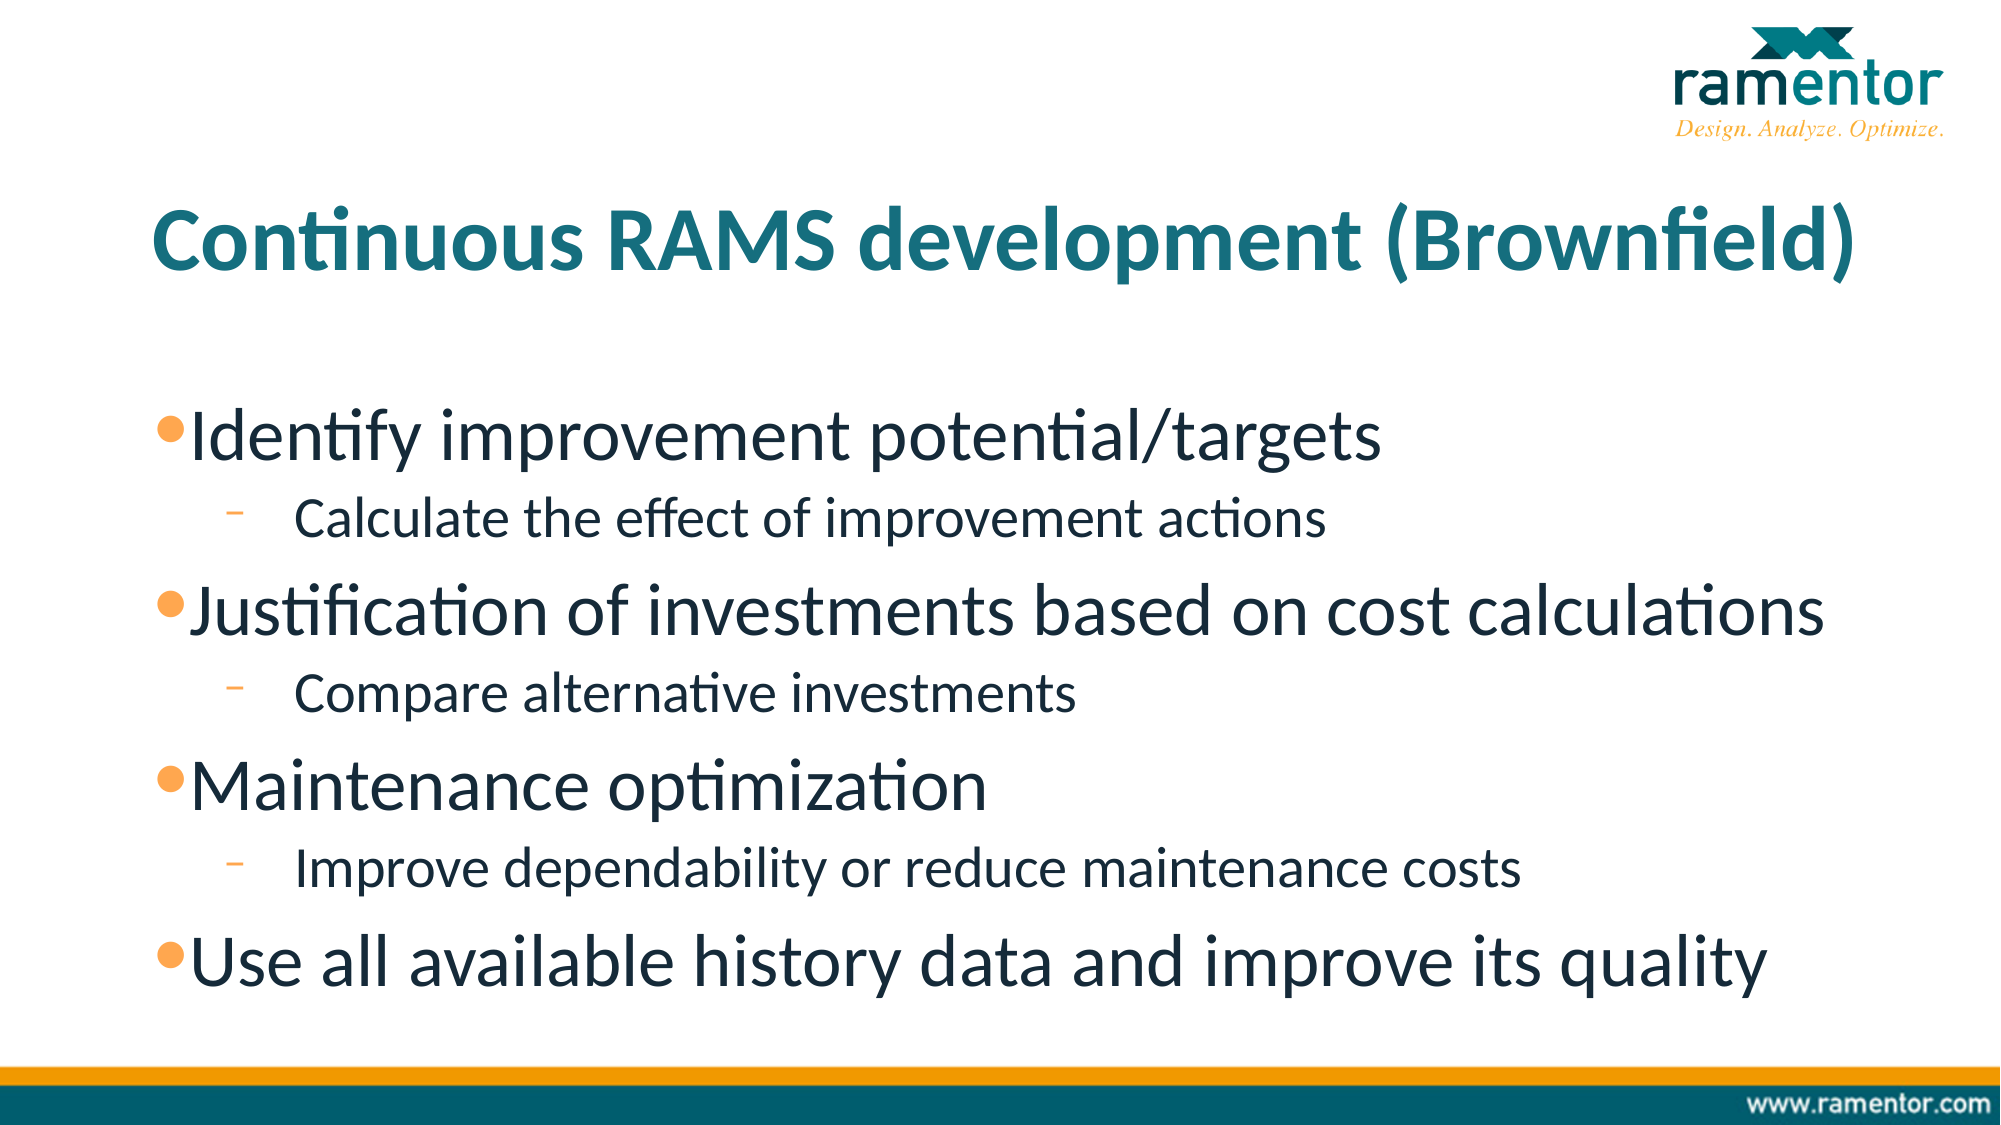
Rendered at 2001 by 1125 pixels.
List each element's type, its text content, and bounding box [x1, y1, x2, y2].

picture [0, 1063, 2000, 1089]
picture [1669, 9, 1946, 145]
picture [0, 1090, 2000, 1125]
title Continuous RAMS development (Brownfield) [137, 152, 1946, 331]
list Identify improvement potential/targets Calculate the effect of improvement actions Justification of investments based on cost calculations Compare alternative investments Maintenance optimization Improve dependability or reduce maintenance costs Use all available history data and improve its quality [137, 388, 1946, 1014]
